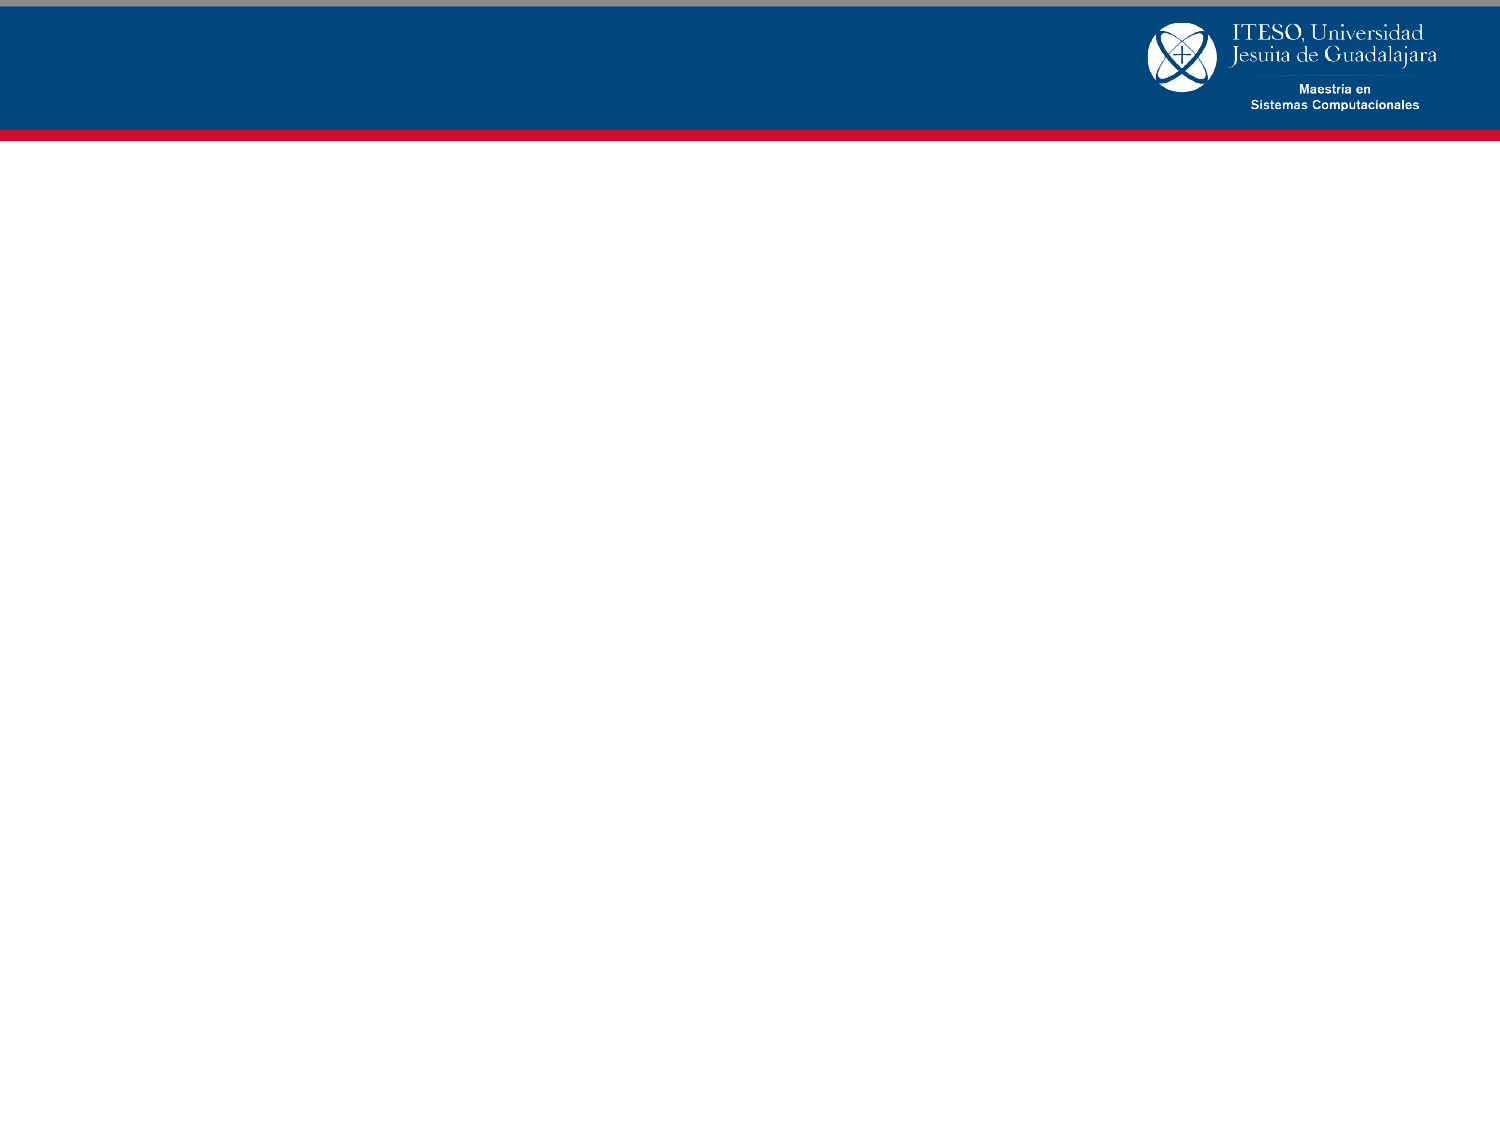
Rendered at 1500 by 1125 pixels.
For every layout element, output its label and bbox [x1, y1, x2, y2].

picture [0, 0, 1500, 141]
